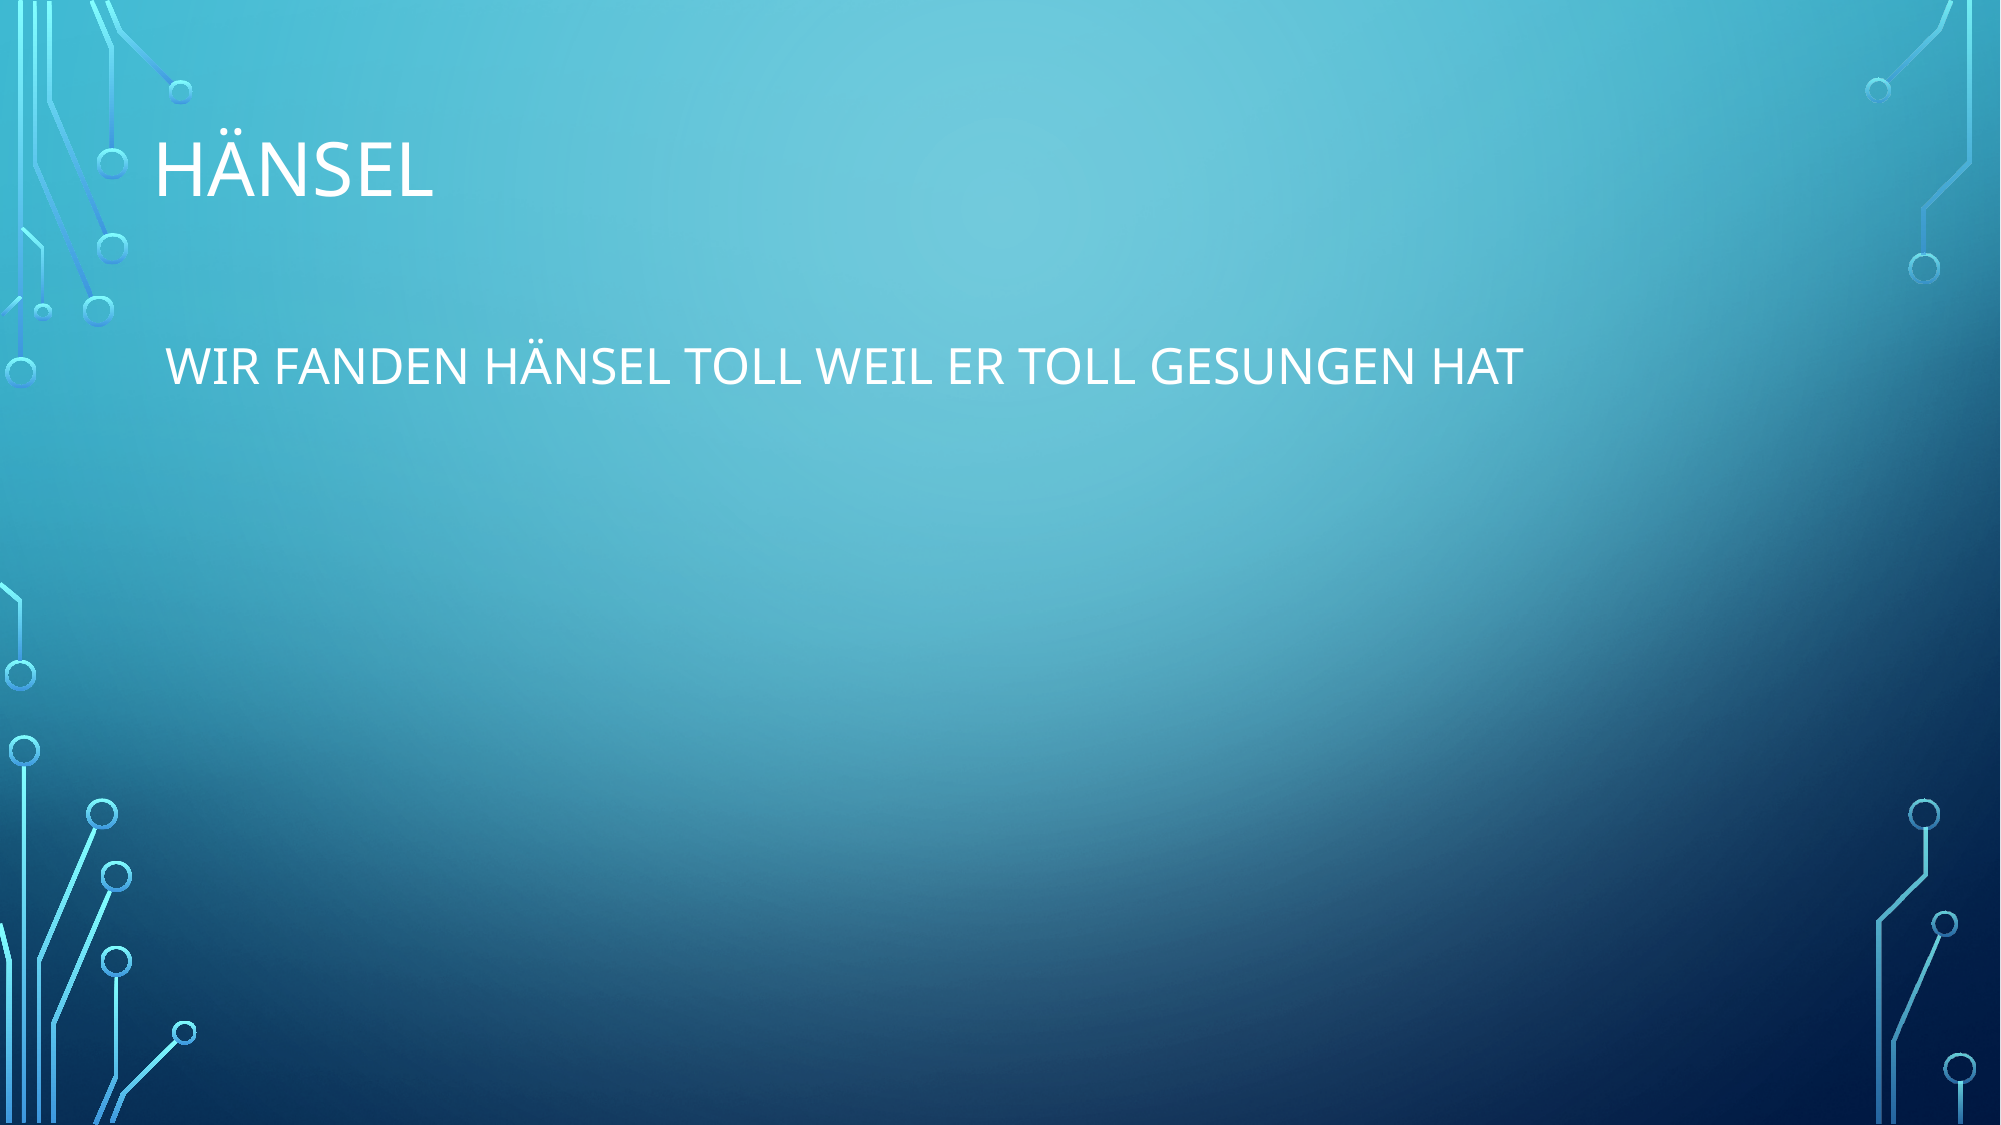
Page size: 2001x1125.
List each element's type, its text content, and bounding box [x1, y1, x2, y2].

title HÄNSEL [137, 64, 1863, 282]
list WIR FANDEN HÄNSEL TOLL WEIL ER TOLL GESUNGEN HAT [150, 314, 1776, 896]
